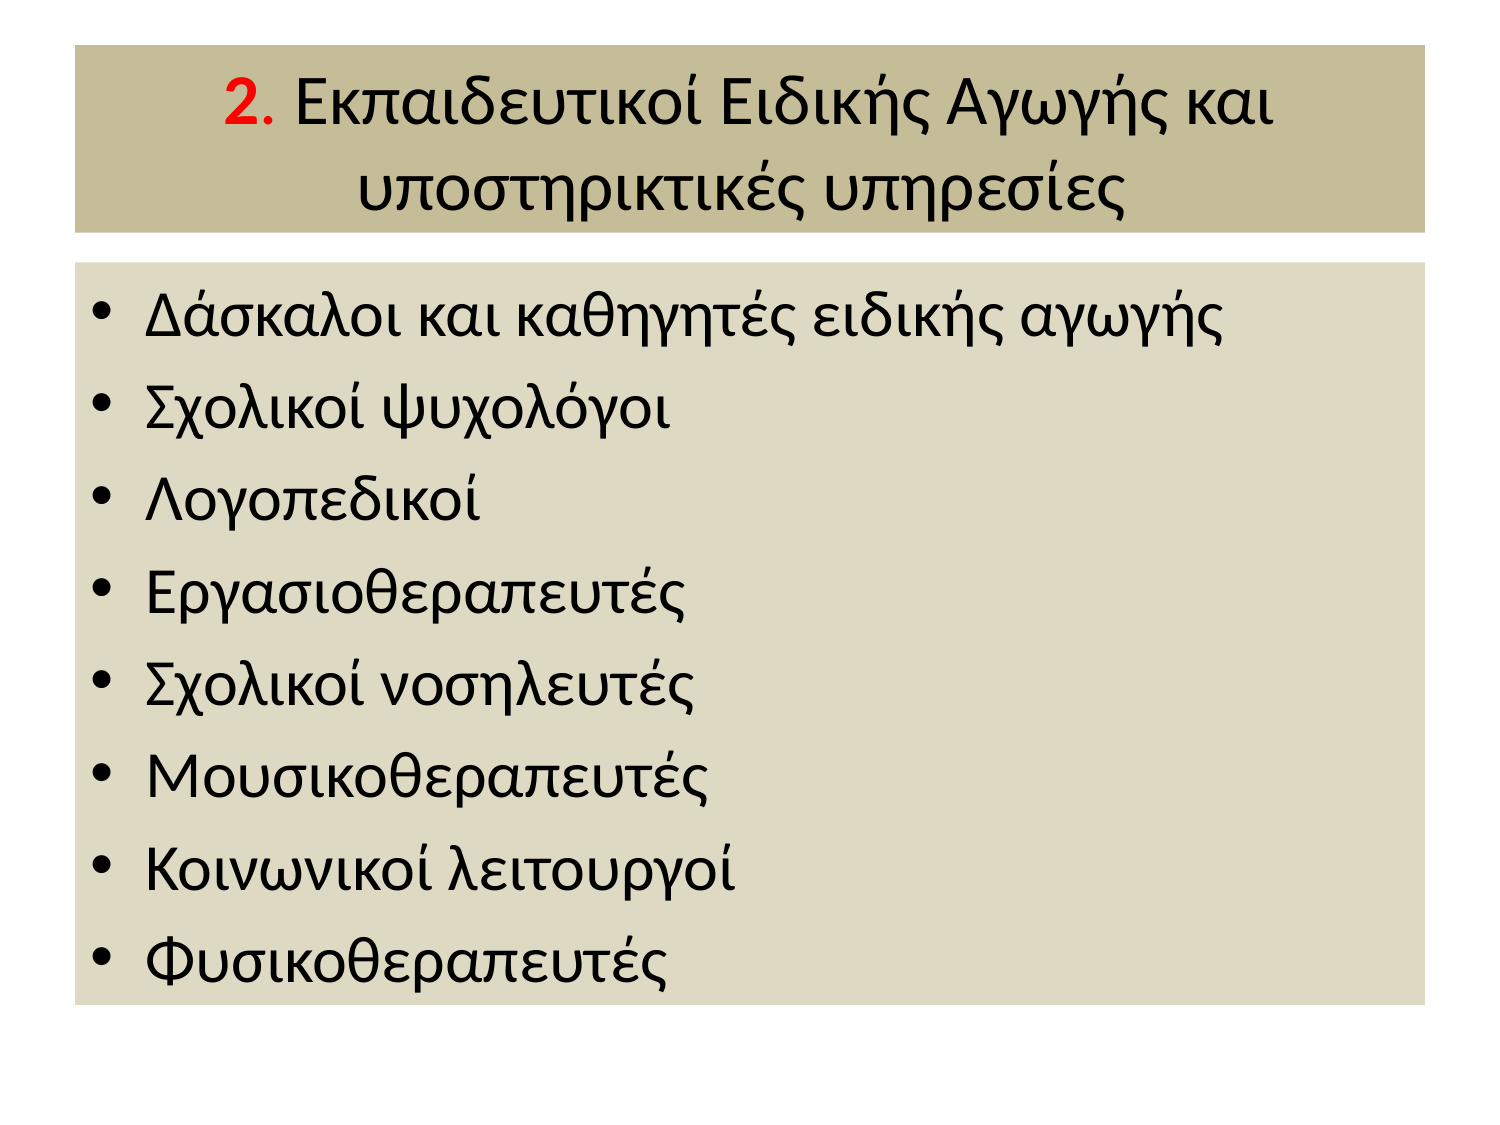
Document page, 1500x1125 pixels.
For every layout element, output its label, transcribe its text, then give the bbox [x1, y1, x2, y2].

title 2. Εκπαιδευτικοί Ειδικής Αγωγής και υποστηρικτικές υπηρεσίες [75, 45, 1425, 233]
list Δάσκαλοι και καθηγητές ειδικής αγωγής Σχολικοί ψυχολόγοι Λογοπεδικοί Εργασιοθεραπευτές Σχολικοί νοσηλευτές Μουσικοθεραπευτές Κοινωνικοί λειτουργοί Φυσικοθεραπευτές [75, 262, 1425, 1005]
